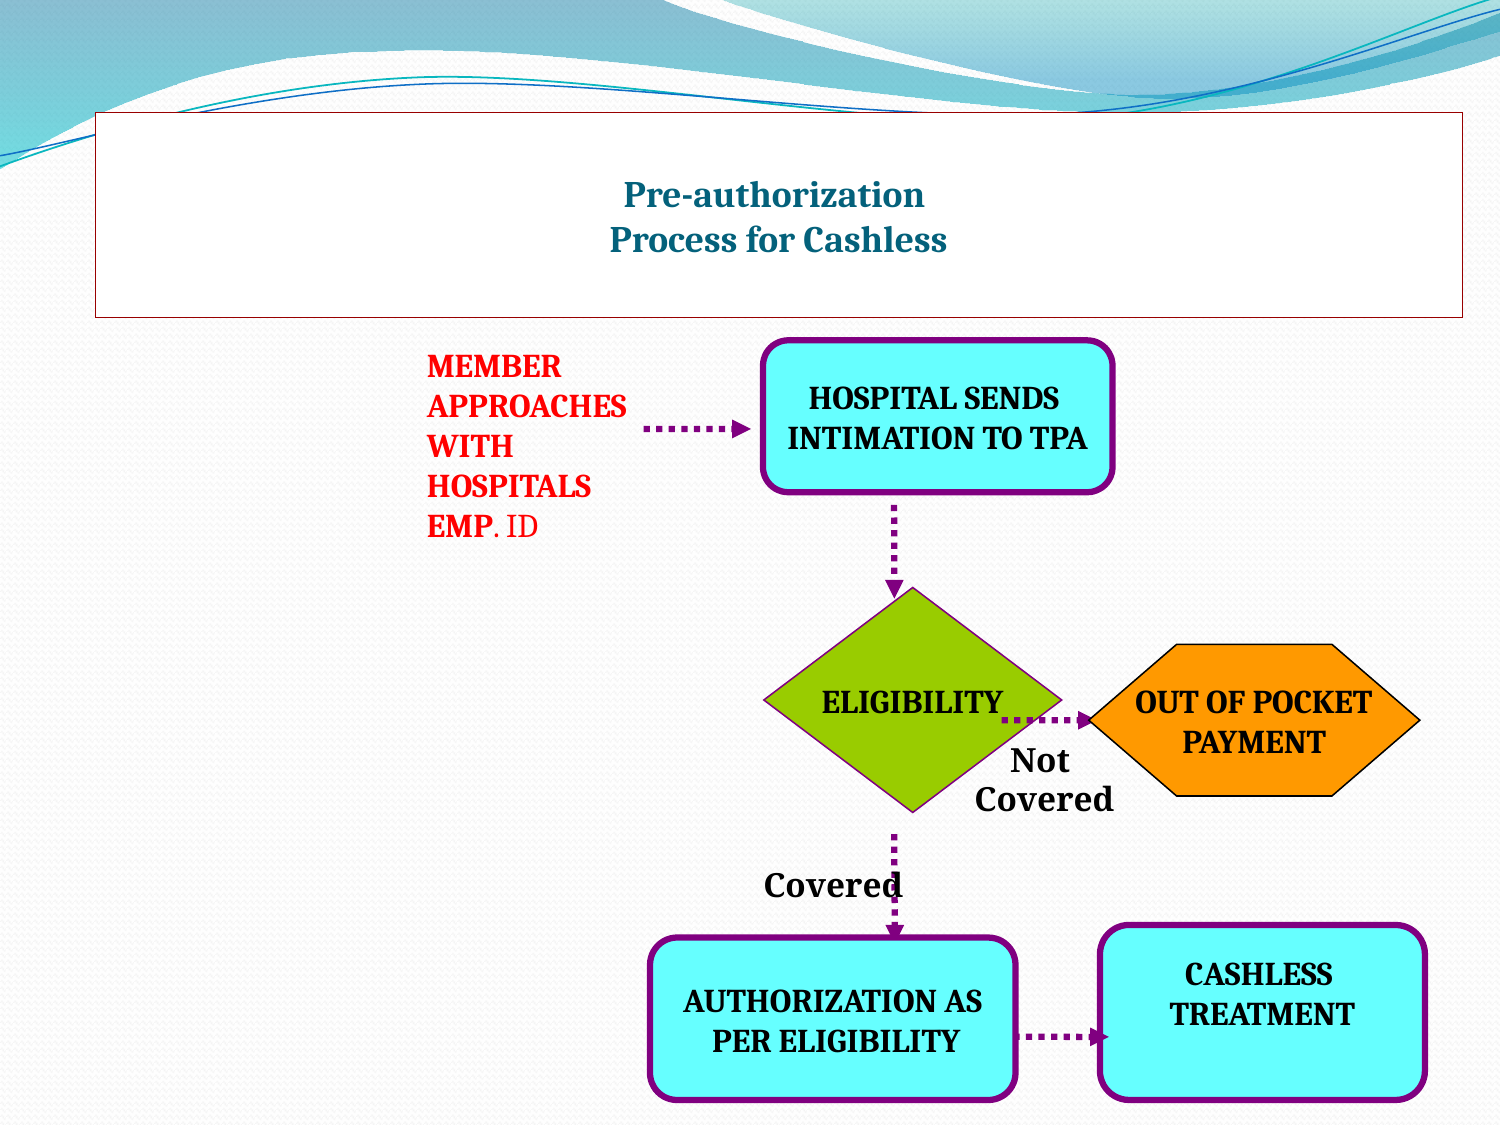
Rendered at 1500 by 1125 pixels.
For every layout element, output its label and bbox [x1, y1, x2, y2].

text_box [0, 0, 1500, 75]
text_box [0, 112, 1463, 1101]
